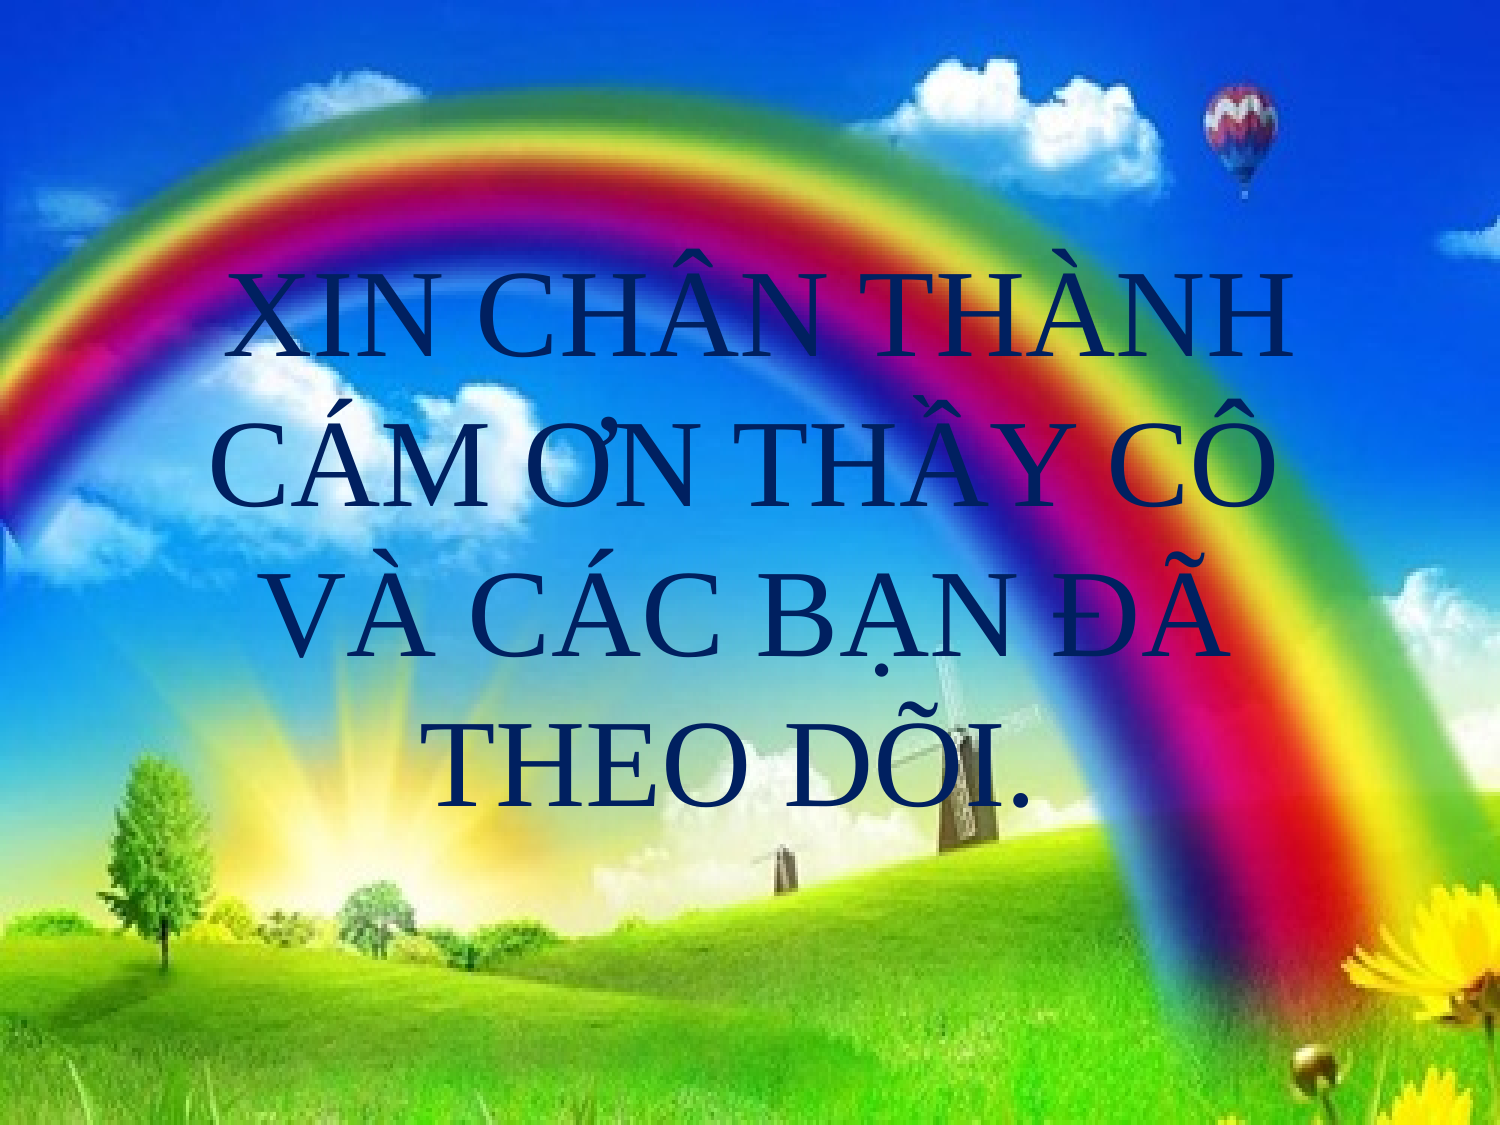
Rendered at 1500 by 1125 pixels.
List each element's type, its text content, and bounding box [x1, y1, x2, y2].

picture [0, 0, 1500, 1125]
text_box XIN CHÂN THÀNH CÁM ƠN THẦY CÔ VÀ CÁC BẠN ĐÃ THEO DÕI. [135, 60, 1352, 1002]
